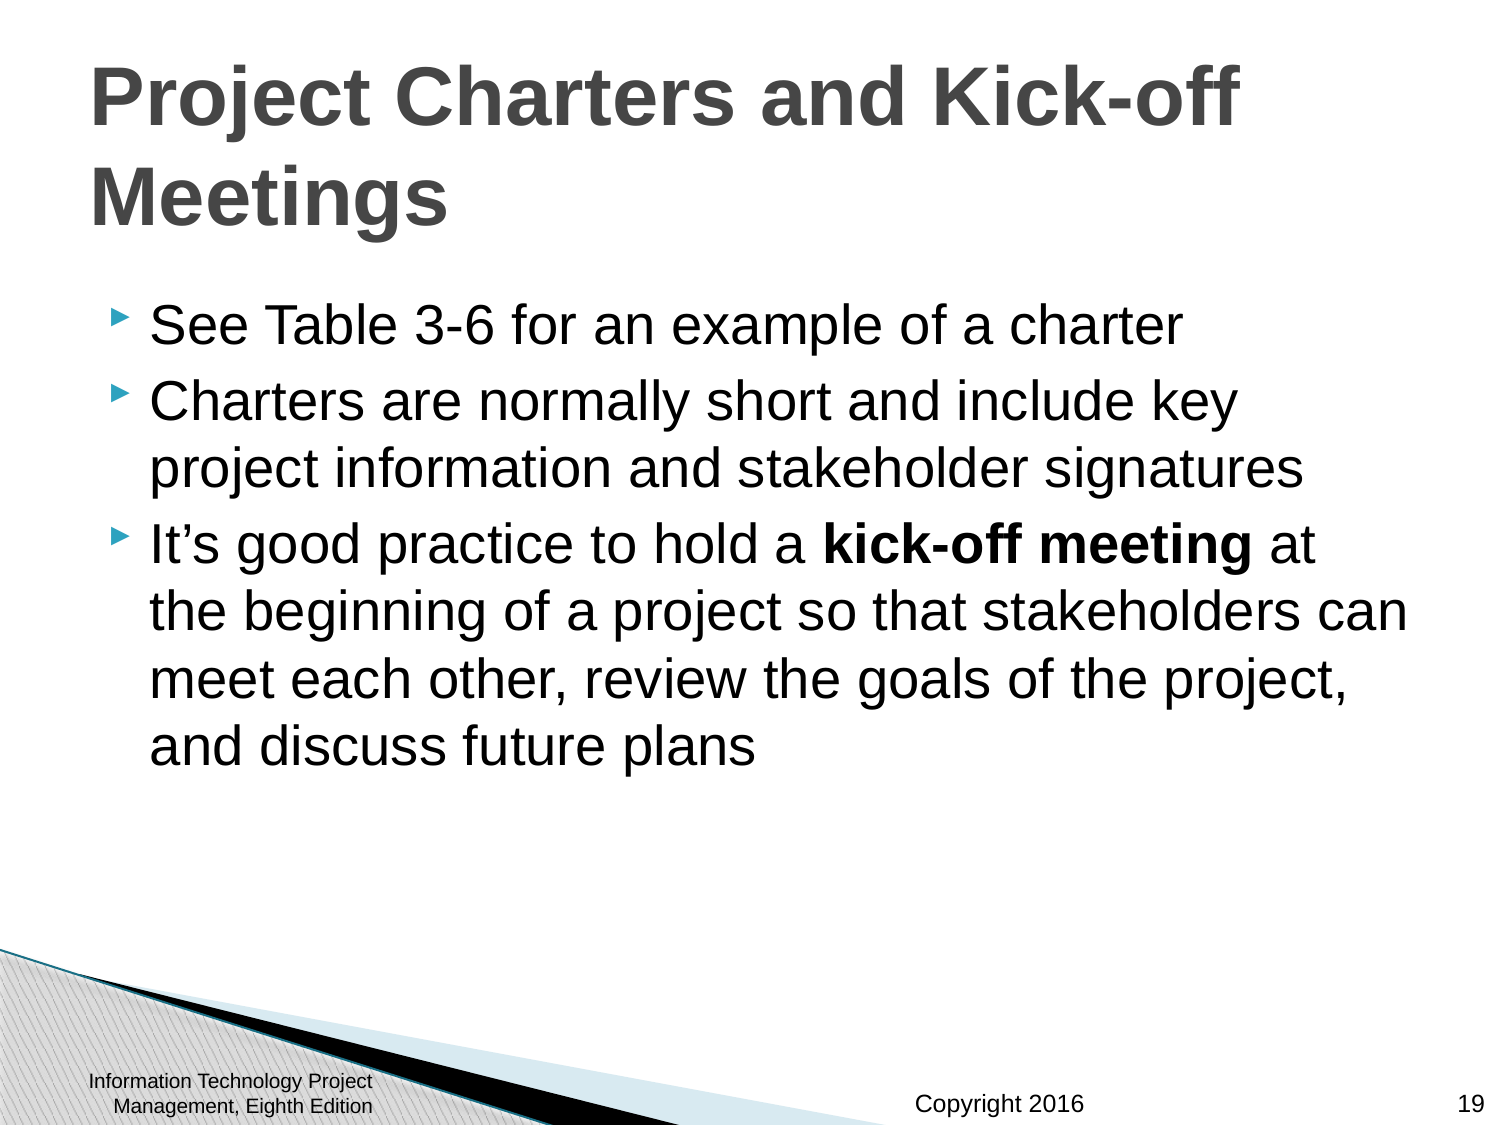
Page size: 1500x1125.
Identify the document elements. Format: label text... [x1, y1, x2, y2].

list See Table 3-6 for an example of a charter Charters are normally short and include key project information and stakeholder signatures It’s good practice to hold a kick-off meeting at the beginning of a project so that stakeholders can meet each other, review the goals of the project, and discuss future plans [74, 280, 1426, 826]
slide_number 19 [1408, 1065, 1500, 1125]
title Project Charters and Kick-off Meetings [75, 38, 1425, 247]
footer Information Technology Project Management, Eighth Edition [0, 1065, 388, 1125]
